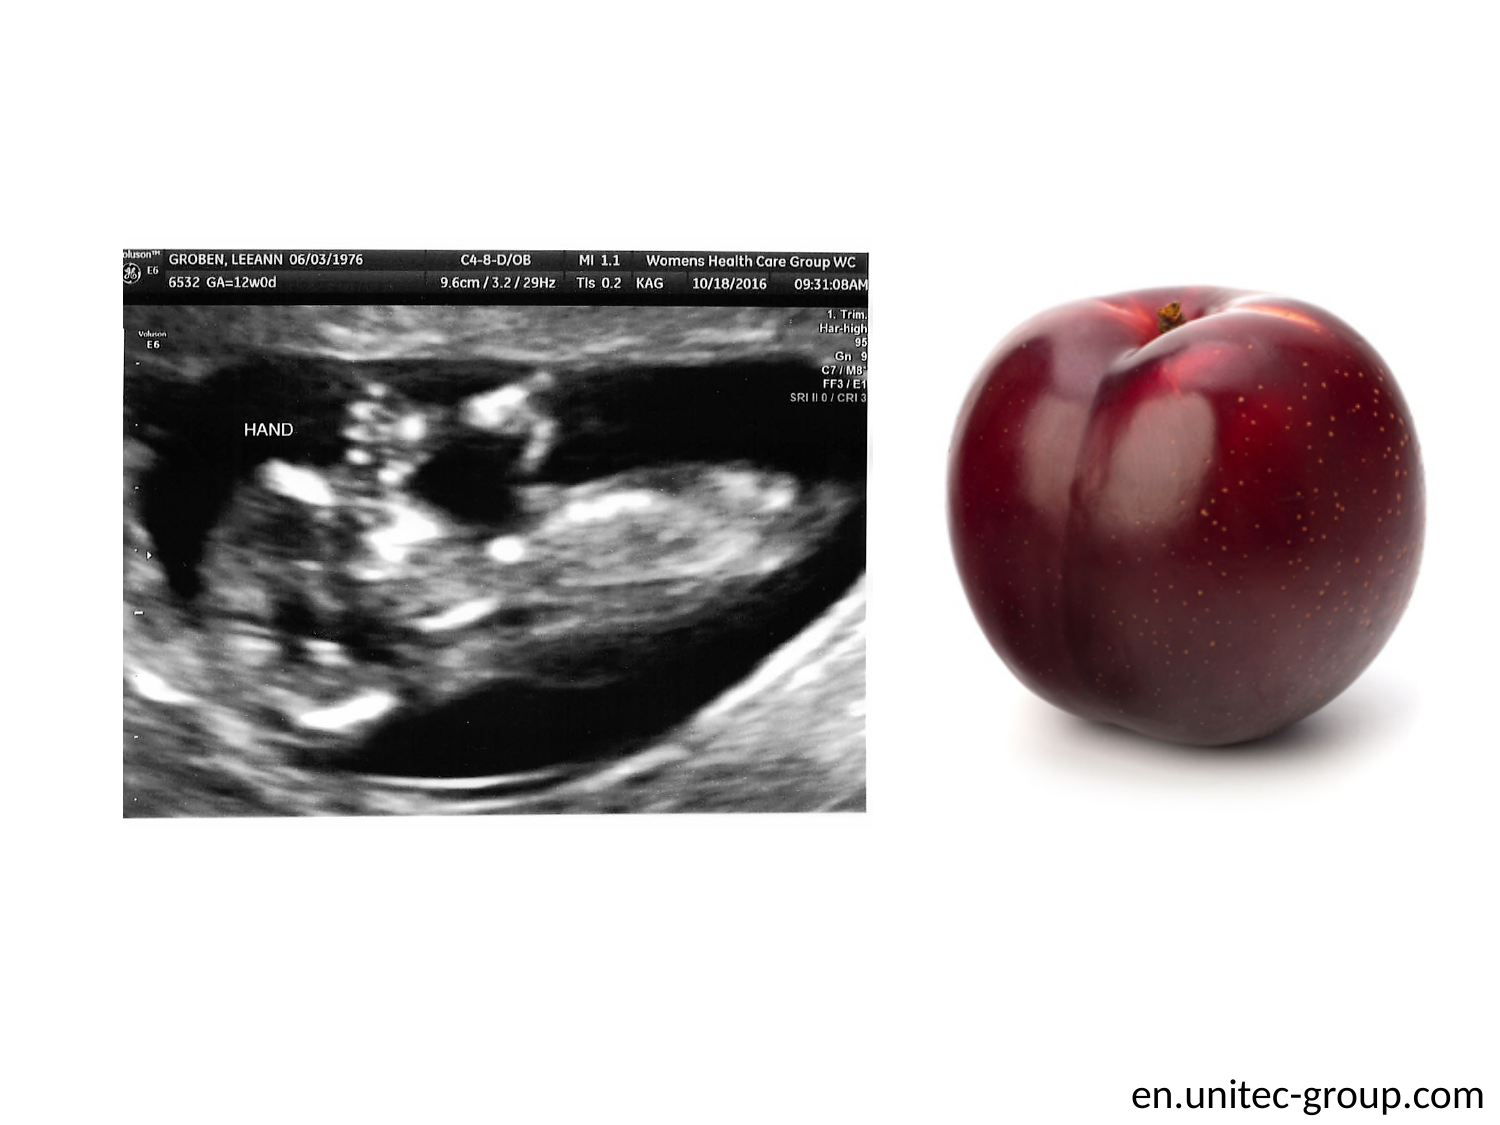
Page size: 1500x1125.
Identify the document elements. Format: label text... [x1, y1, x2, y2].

text_box en.unitec-group.com [901, 1059, 1500, 1125]
picture [894, 222, 1500, 829]
picture [123, 238, 873, 829]
